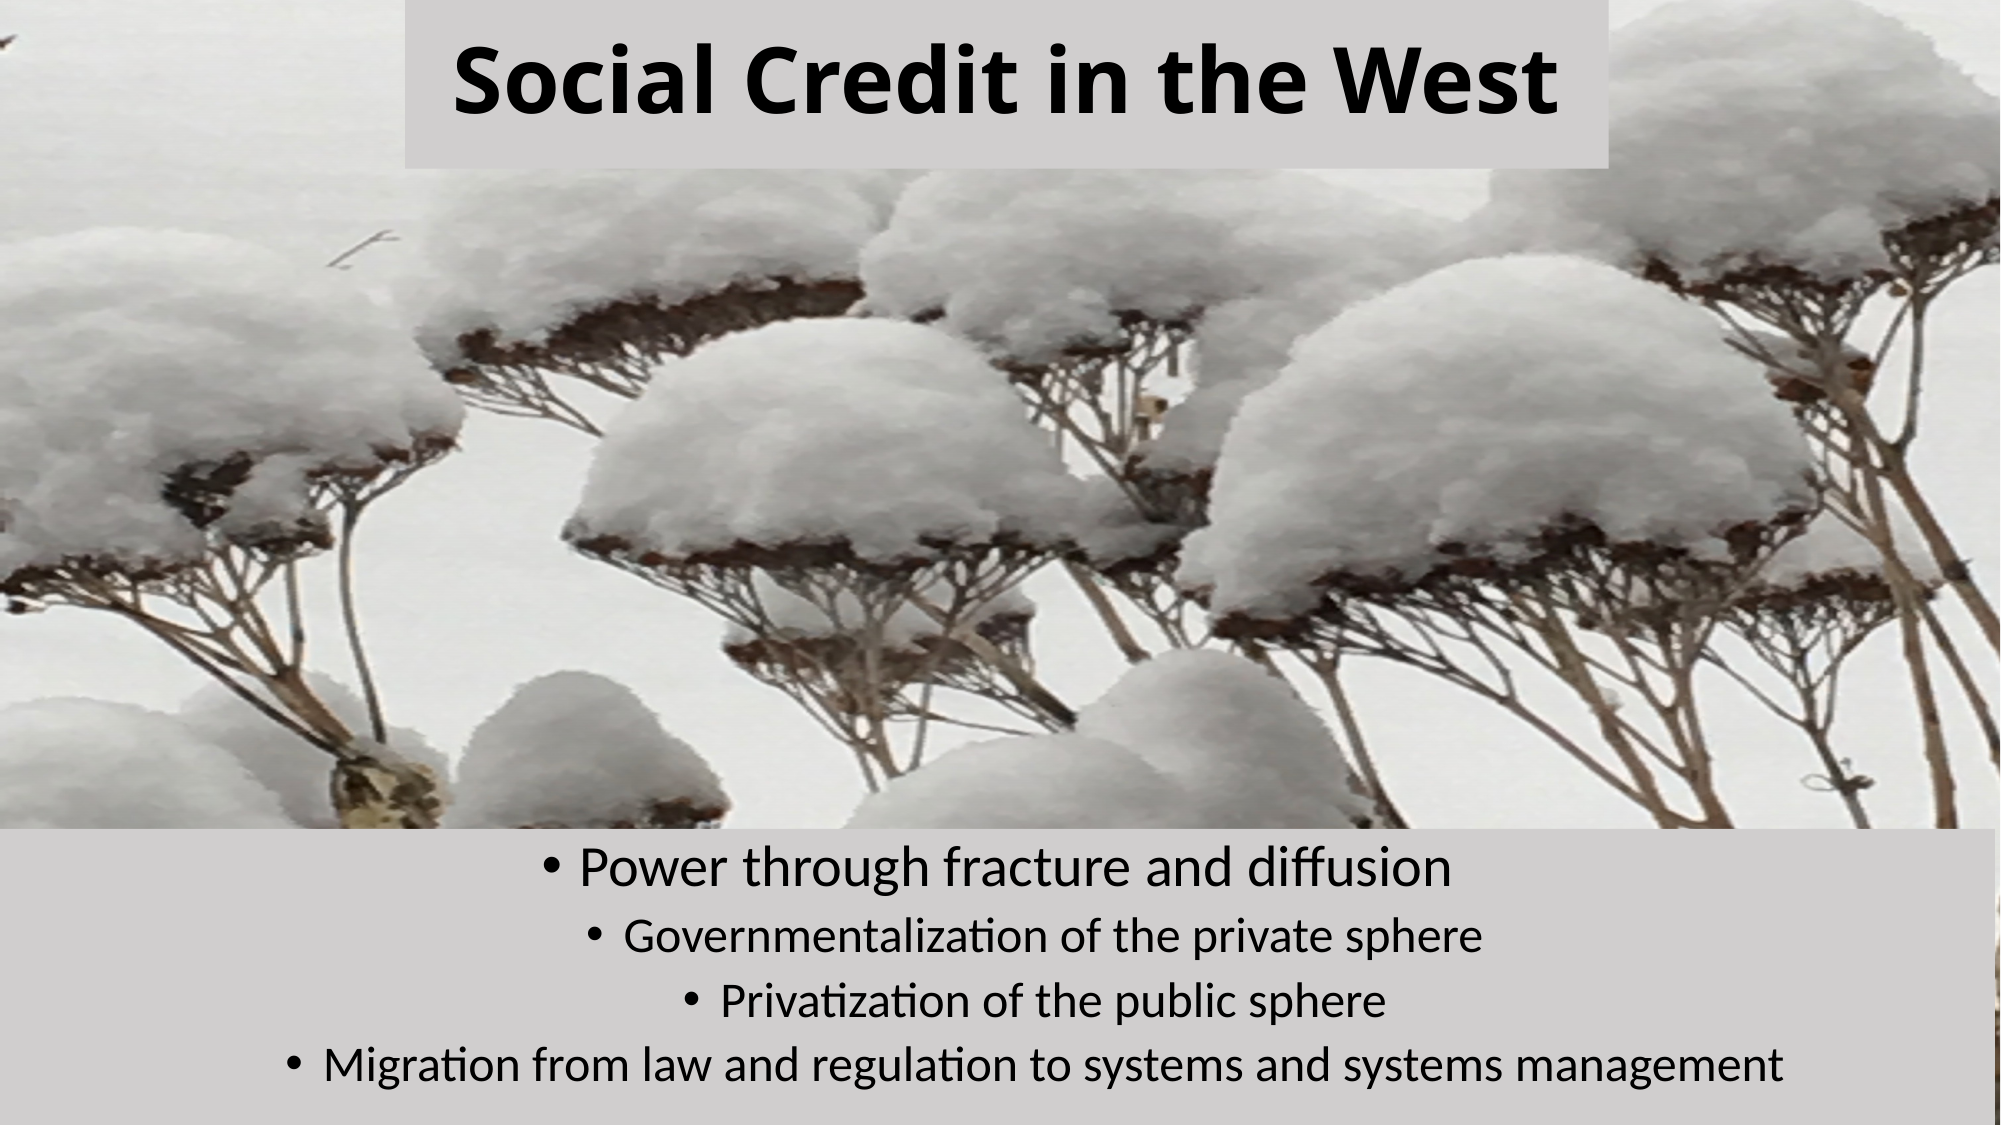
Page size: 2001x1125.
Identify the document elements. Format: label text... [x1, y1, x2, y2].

title Social Credit in the West [405, 0, 1609, 169]
picture [0, 0, 2001, 1125]
list Power through fracture and diffusion Governmentalization of the private sphere Privatization of the public sphere Migration from law and regulation to systems and systems management [0, 828, 1995, 1125]
